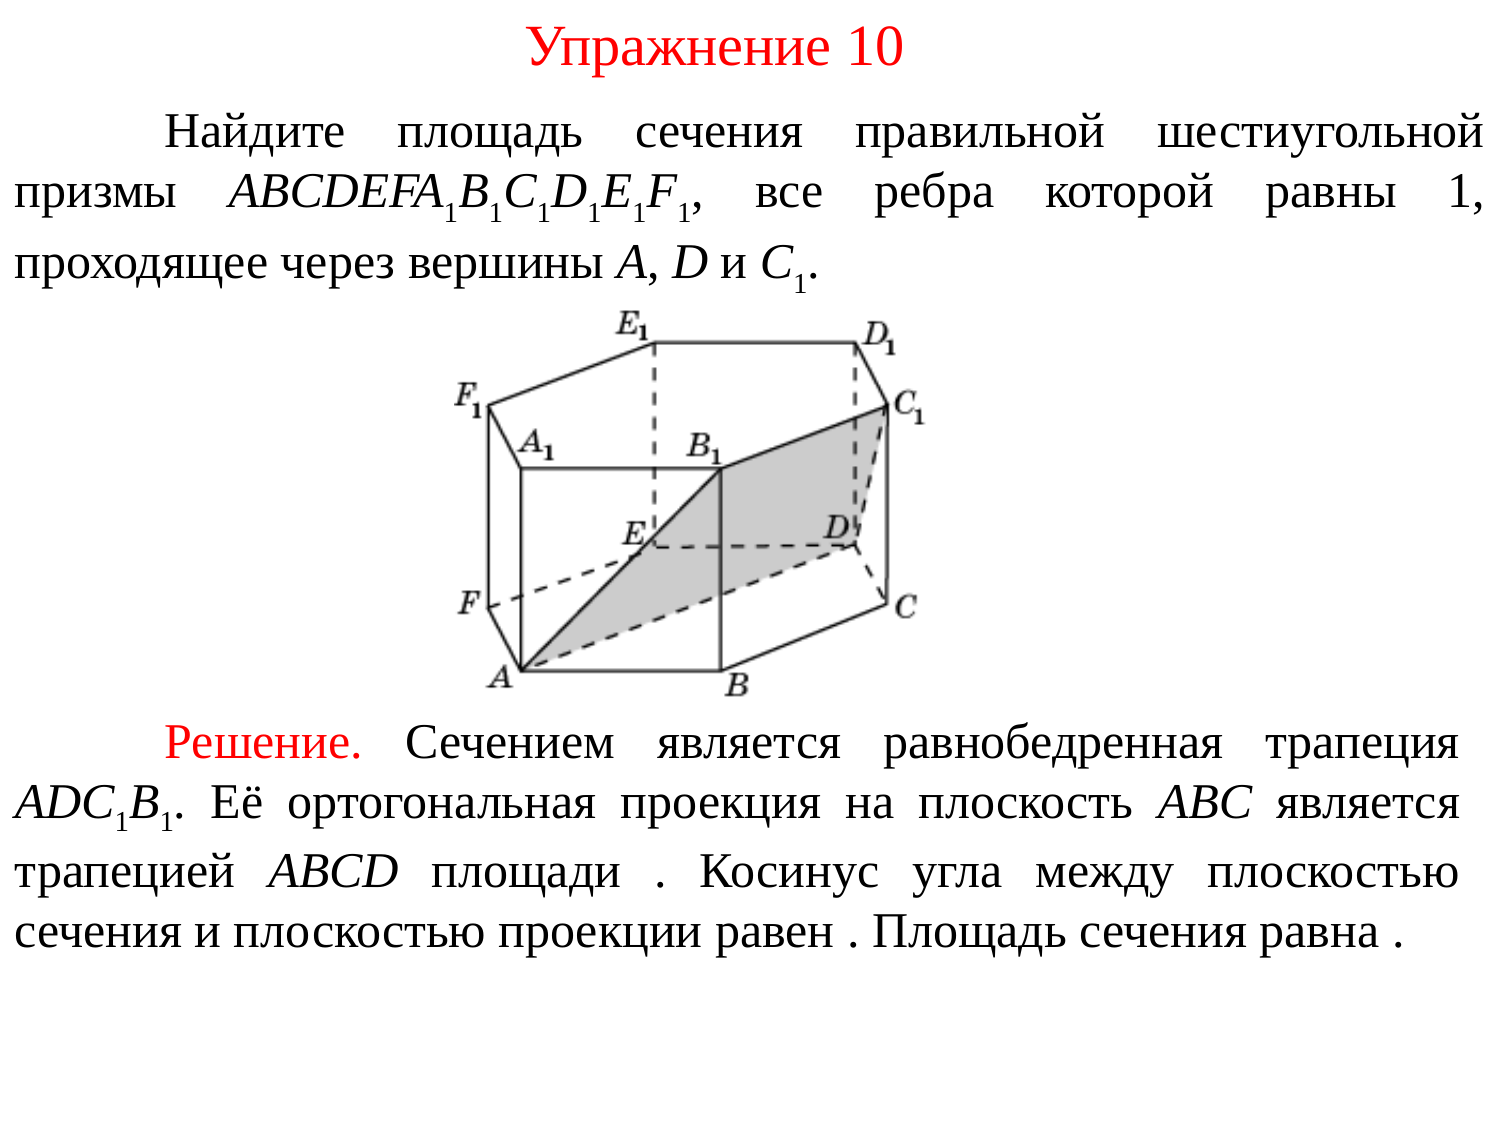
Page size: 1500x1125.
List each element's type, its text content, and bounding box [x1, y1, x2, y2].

text_box Найдите площадь сечения правильной шестиугольной призмы ABCDEFA1B1C1D1E1F1, все ребра которой равны 1, проходящее через вершины A, D и C1. [0, 89, 1500, 307]
text_box Упражнение 10 [277, 0, 1152, 85]
picture [454, 305, 928, 705]
